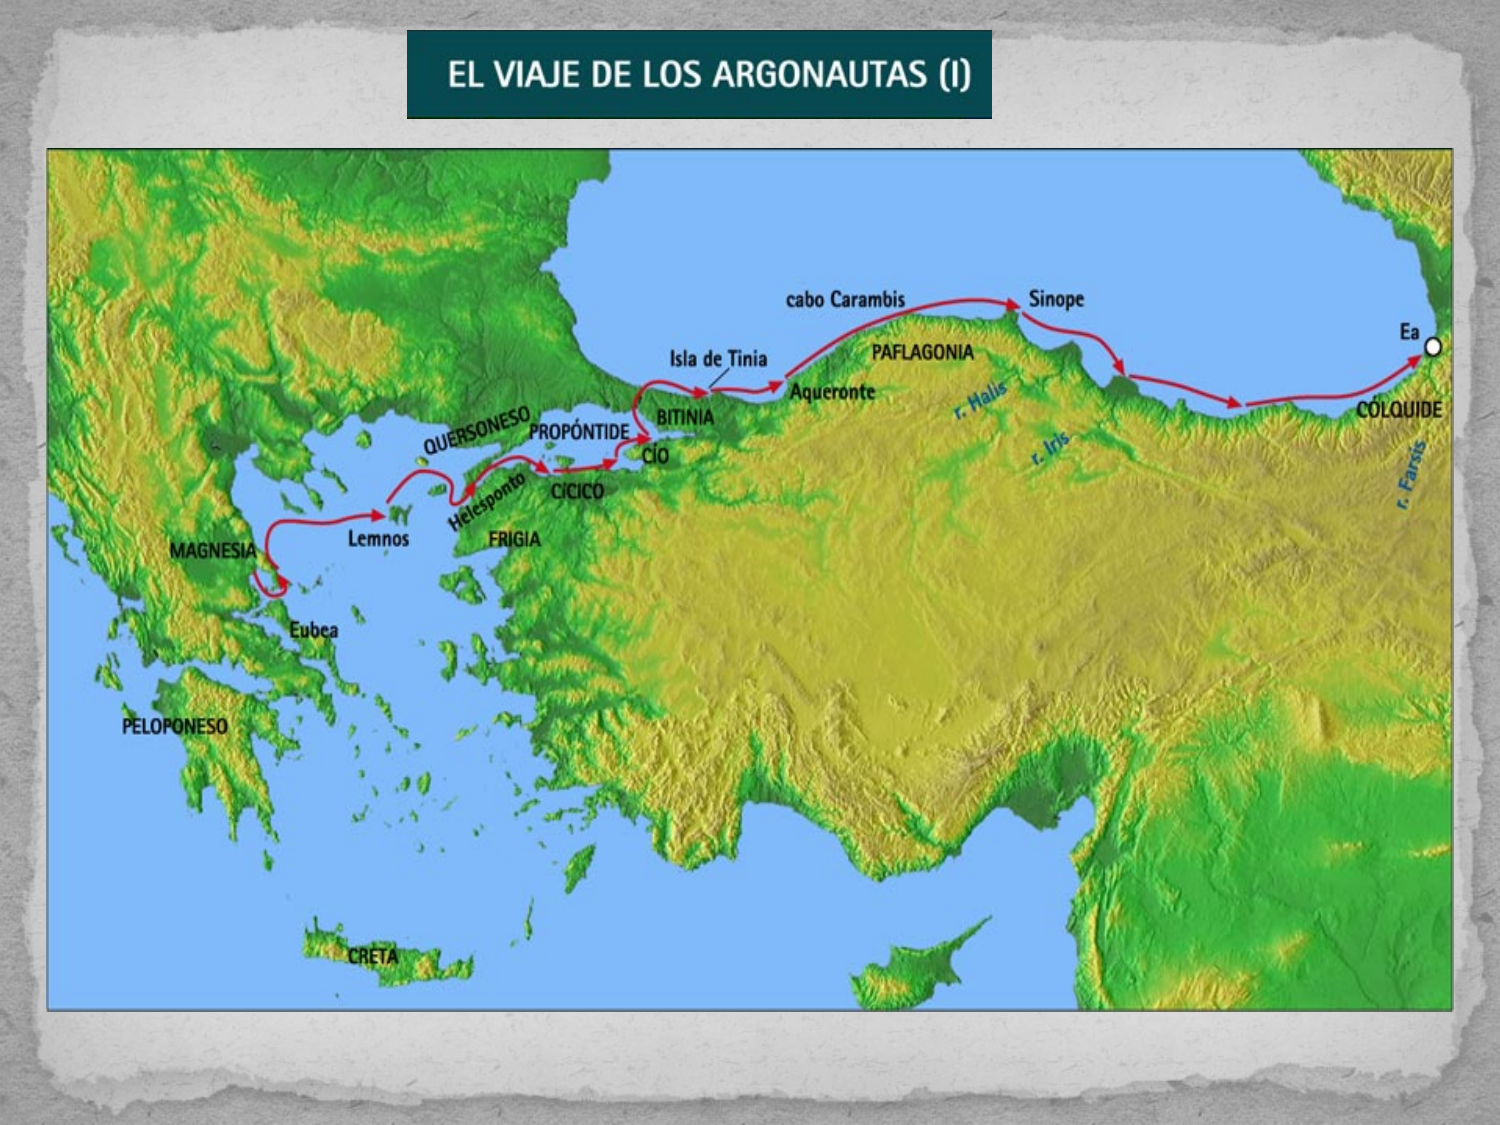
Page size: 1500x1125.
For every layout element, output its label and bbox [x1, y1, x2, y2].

picture [46, 148, 1454, 1012]
picture [407, 30, 992, 119]
